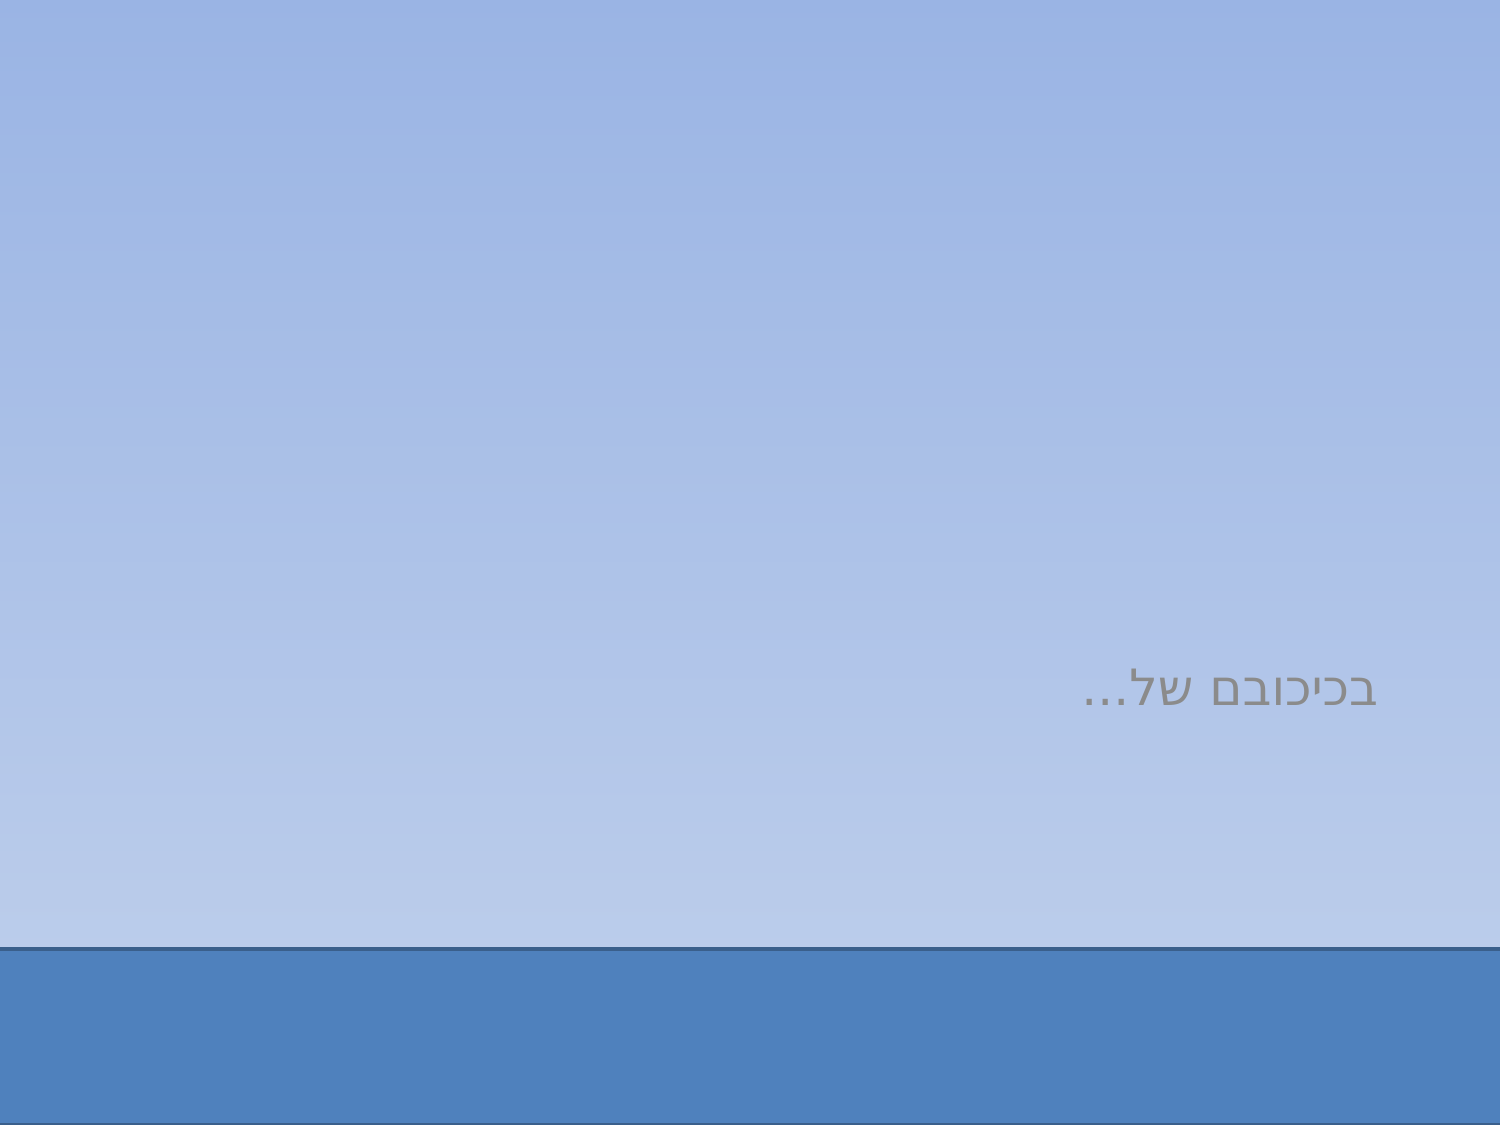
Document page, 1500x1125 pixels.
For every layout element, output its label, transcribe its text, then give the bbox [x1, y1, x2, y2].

text_box [0, 947, 1500, 1125]
list בכיכובם של... [937, 585, 1394, 723]
